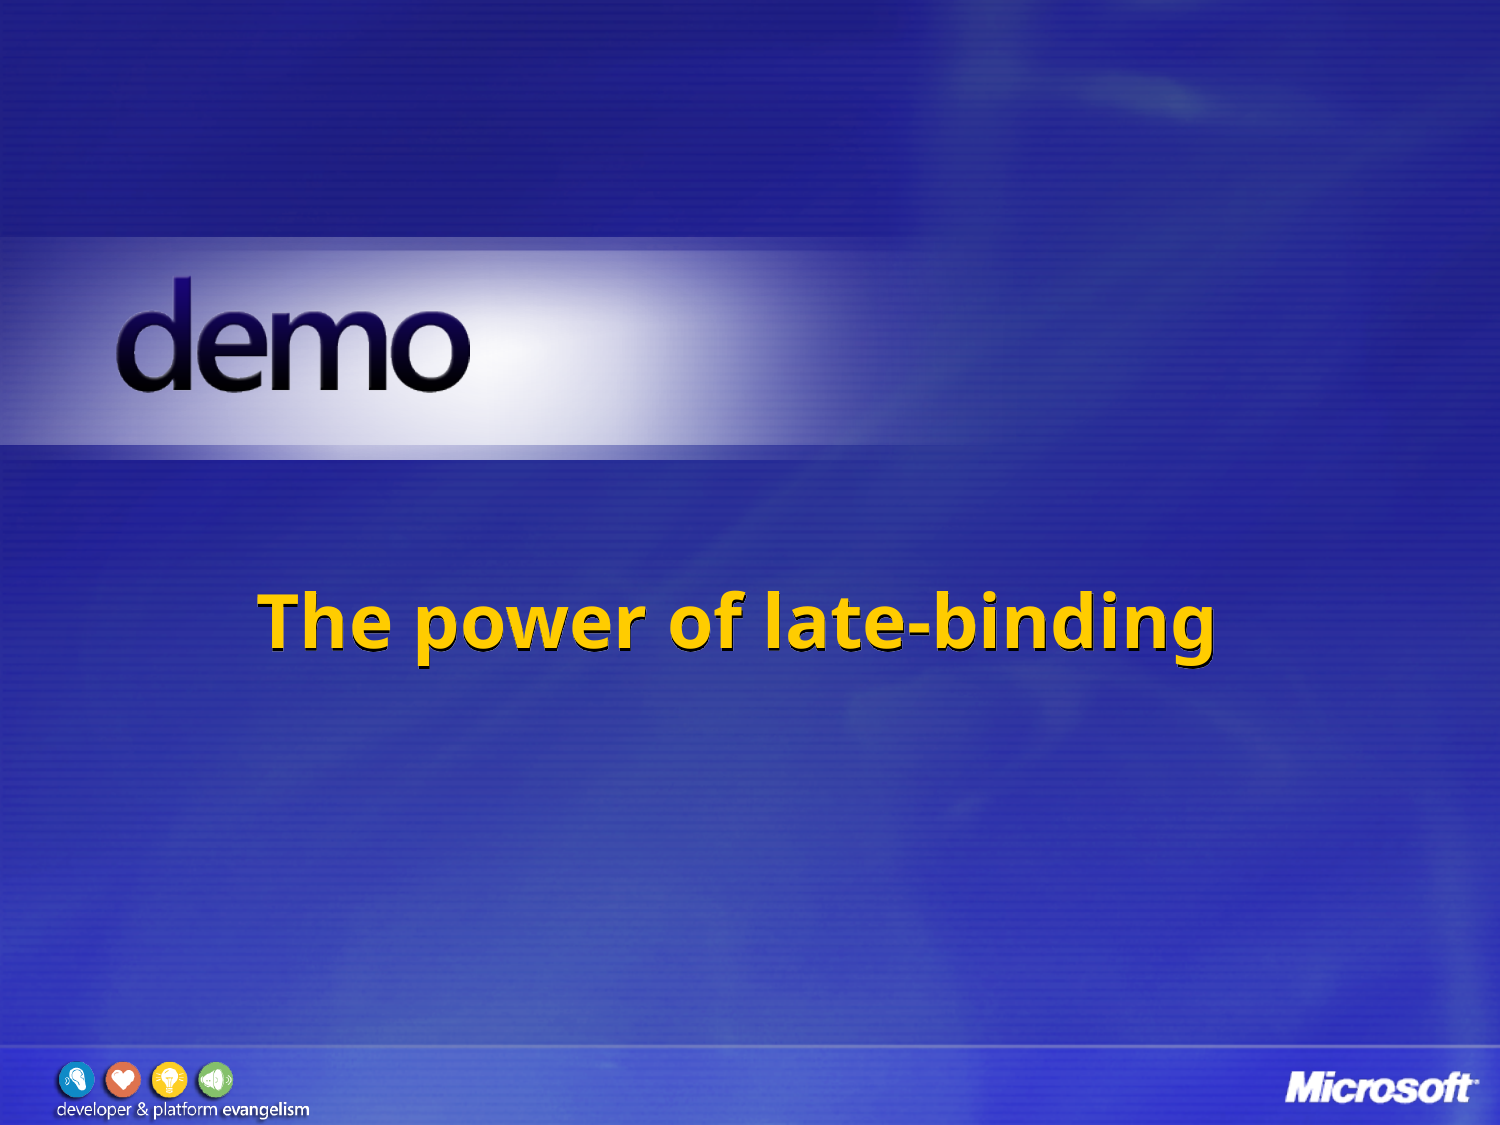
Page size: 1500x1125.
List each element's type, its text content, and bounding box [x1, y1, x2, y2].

picture [0, 0, 1500, 1125]
title The power of late-binding [62, 524, 1413, 713]
